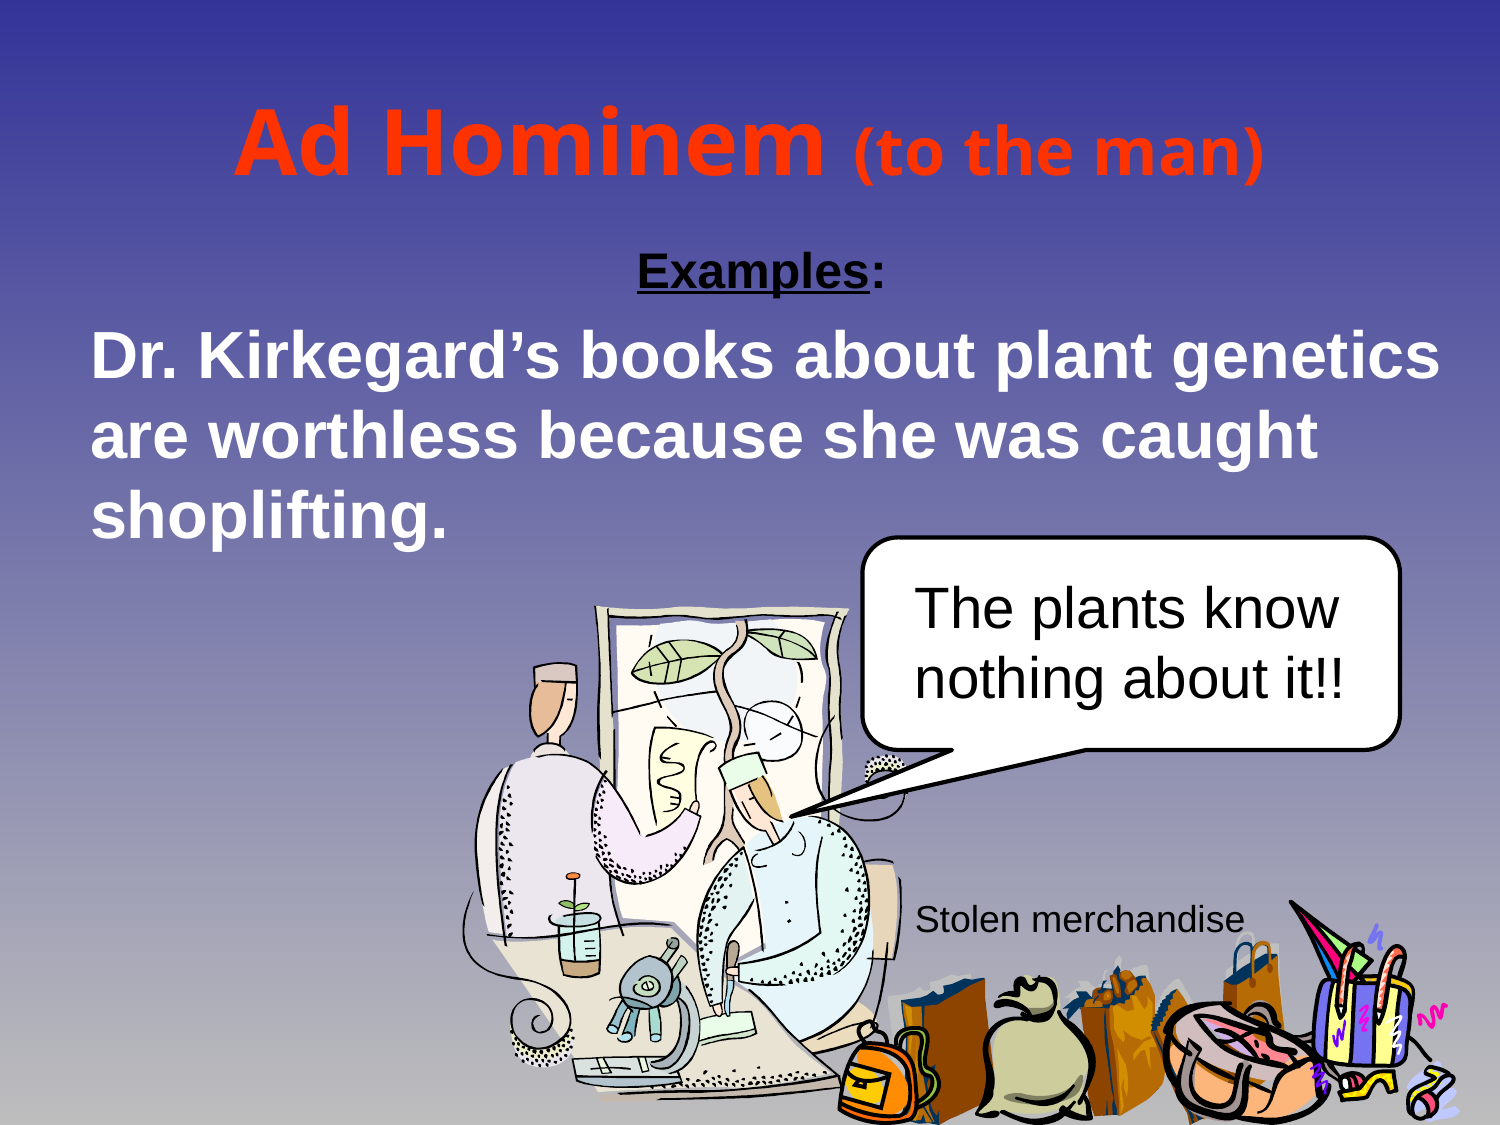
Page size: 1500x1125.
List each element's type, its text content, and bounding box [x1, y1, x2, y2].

picture [462, 599, 1463, 1125]
title Ad Hominem (to the man) [74, 44, 1426, 233]
text_box [860, 535, 1403, 790]
text_box Stolen merchandise [921, 887, 1263, 948]
text_box The plants know nothing about it!! [900, 562, 1388, 718]
list Examples: Dr. Kirkegard’s books about plant genetics are worthless because she was caught shoplifting. [74, 237, 1463, 676]
